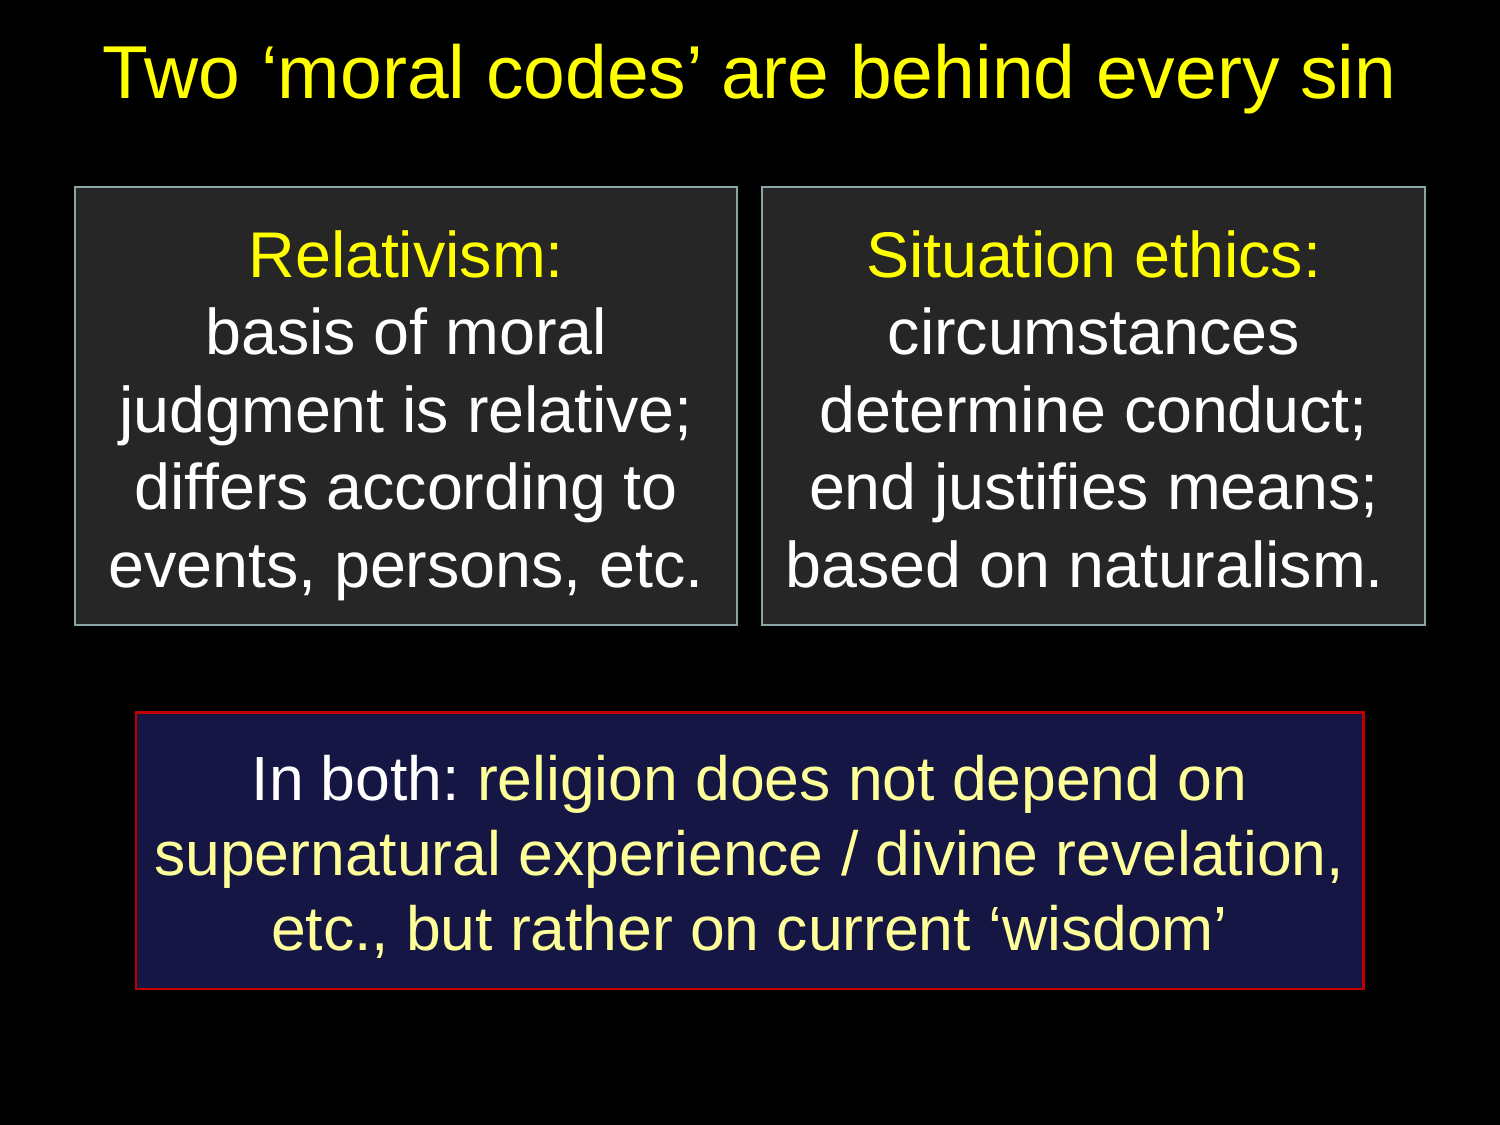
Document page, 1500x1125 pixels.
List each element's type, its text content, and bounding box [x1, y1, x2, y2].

list [75, 114, 1425, 1039]
text_box In both: religion does not depend on supernatural experience / divine revelation, etc., but rather on current ‘wisdom’ [135, 711, 1365, 990]
text_box Relativism: basis of moral judgment is relative; differs according to events, persons, etc. [74, 186, 738, 626]
title Two ‘moral codes’ are behind every sin [75, 0, 1425, 114]
text_box Situation ethics: circumstances determine conduct; end justifies means; based on naturalism. [761, 186, 1426, 626]
